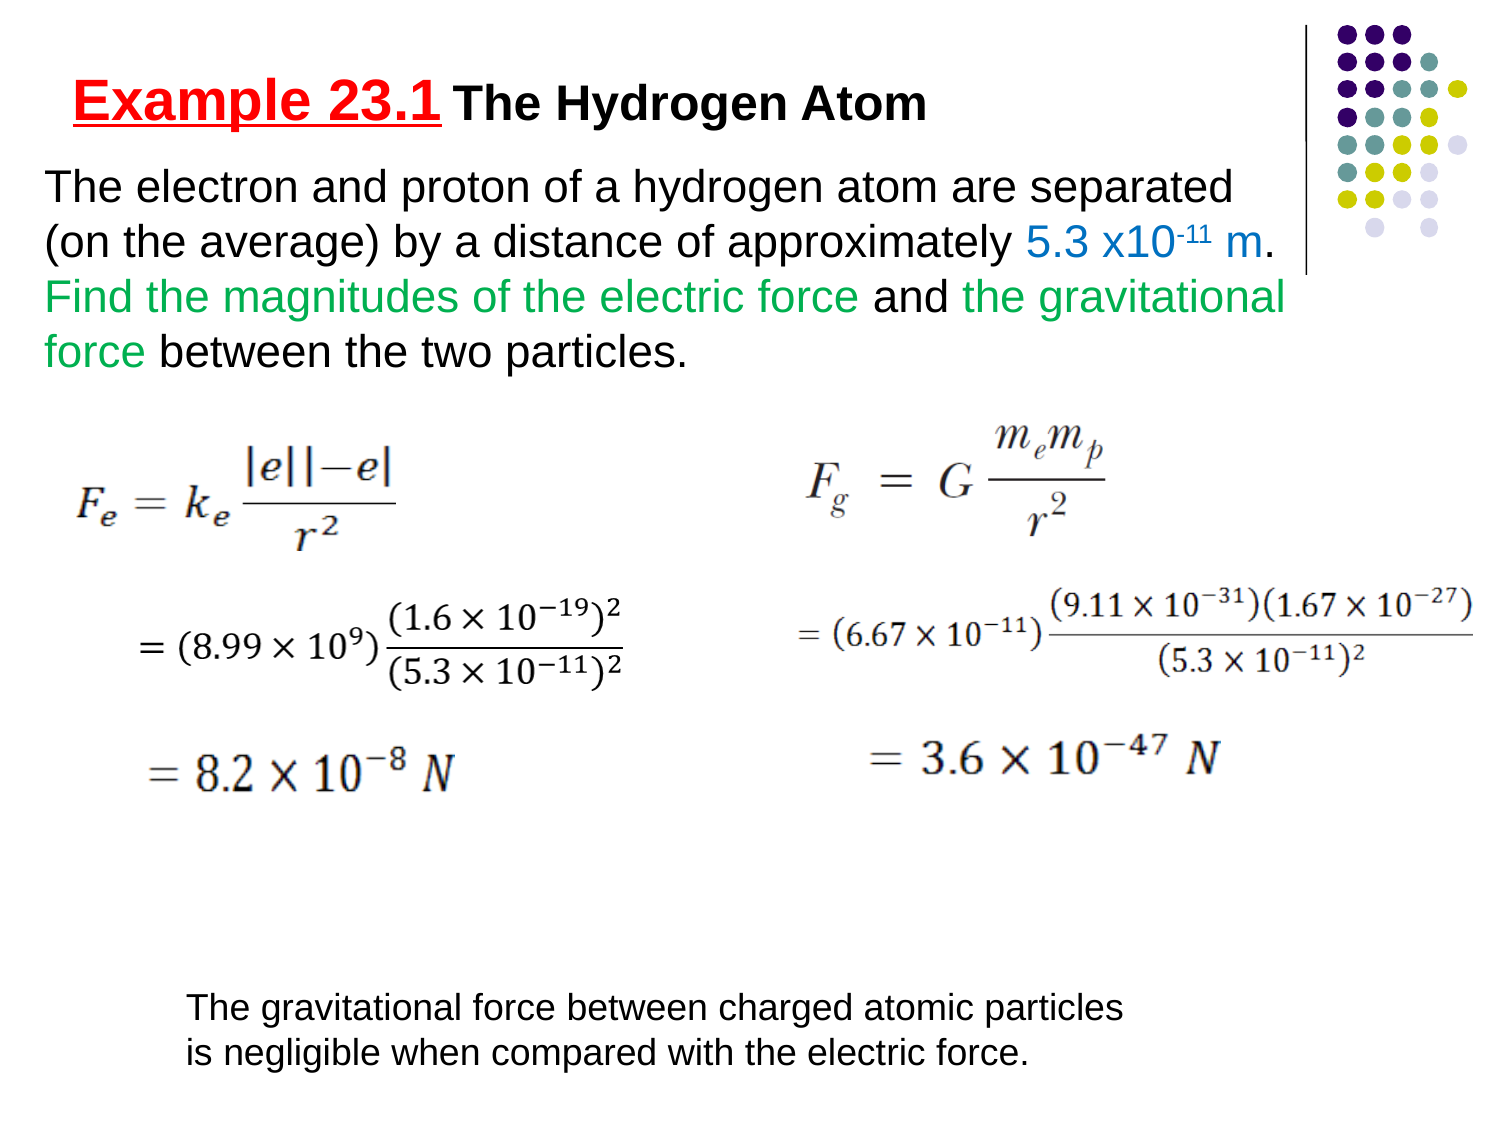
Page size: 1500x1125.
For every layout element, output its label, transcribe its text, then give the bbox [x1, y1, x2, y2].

text_box Example 23.1 The Hydrogen Atom [57, 115, 944, 140]
picture [785, 404, 1141, 547]
picture [147, 739, 455, 806]
text_box [0, 0, 1500, 75]
picture [796, 585, 1473, 681]
text_box The gravitational force between charged atomic particles is negligible when compared with the electric force. [171, 976, 1152, 1081]
picture [867, 727, 1221, 788]
text_box Example 23.1 The Hydrogen Atom [57, 75, 944, 113]
text_box The electron and proton of a hydrogen atom are separated (on the average) by a distance of approximately 5.3 x10-11 m. Find the magnitudes of the electric force and the gravitational force between the two particles. [29, 163, 1329, 384]
picture [76, 443, 396, 551]
text_box The electron and proton of a hydrogen atom are separated (on the average) by a distance of approximately 5.3 x10-11 m. Find the magnitudes of the electric force and the gravitational force between the two particles. [29, 152, 1329, 160]
text_box [115, 586, 646, 699]
